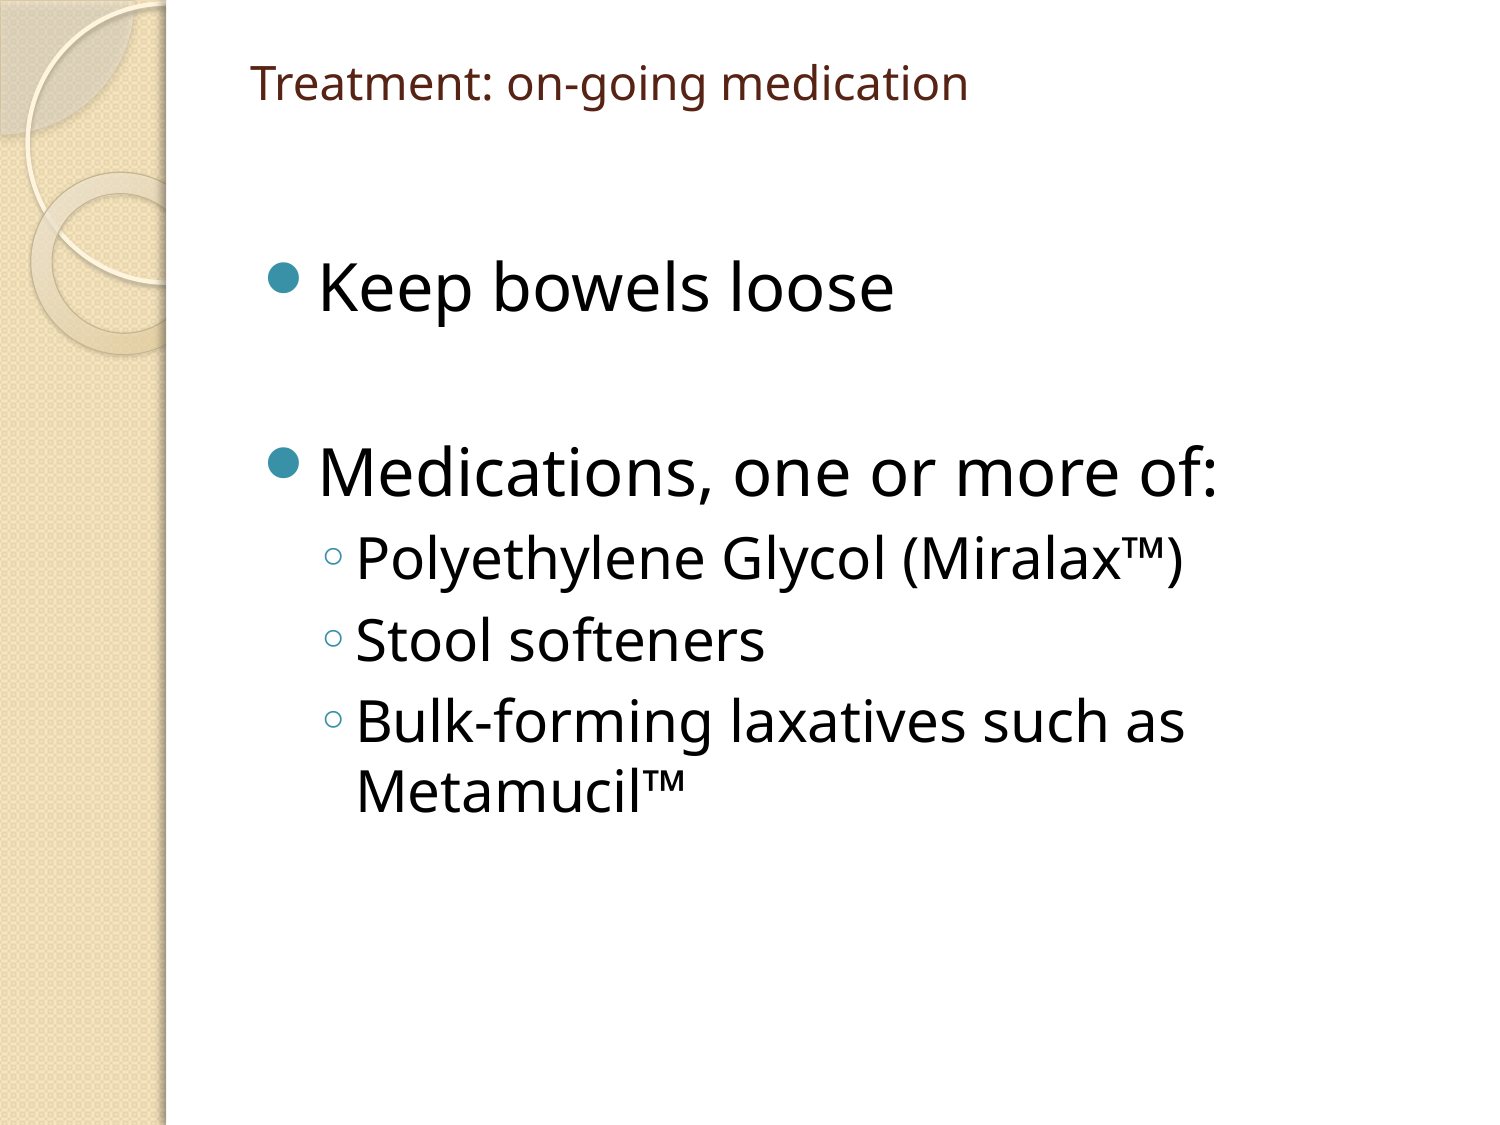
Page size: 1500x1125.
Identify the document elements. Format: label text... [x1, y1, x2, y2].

list Keep bowels loose Medications, one or more of: Polyethylene Glycol (Miralax™) Stool softeners Bulk-forming laxatives such as Metamucil™ [235, 237, 1466, 1025]
title Treatment: on-going medication [235, 45, 1466, 233]
